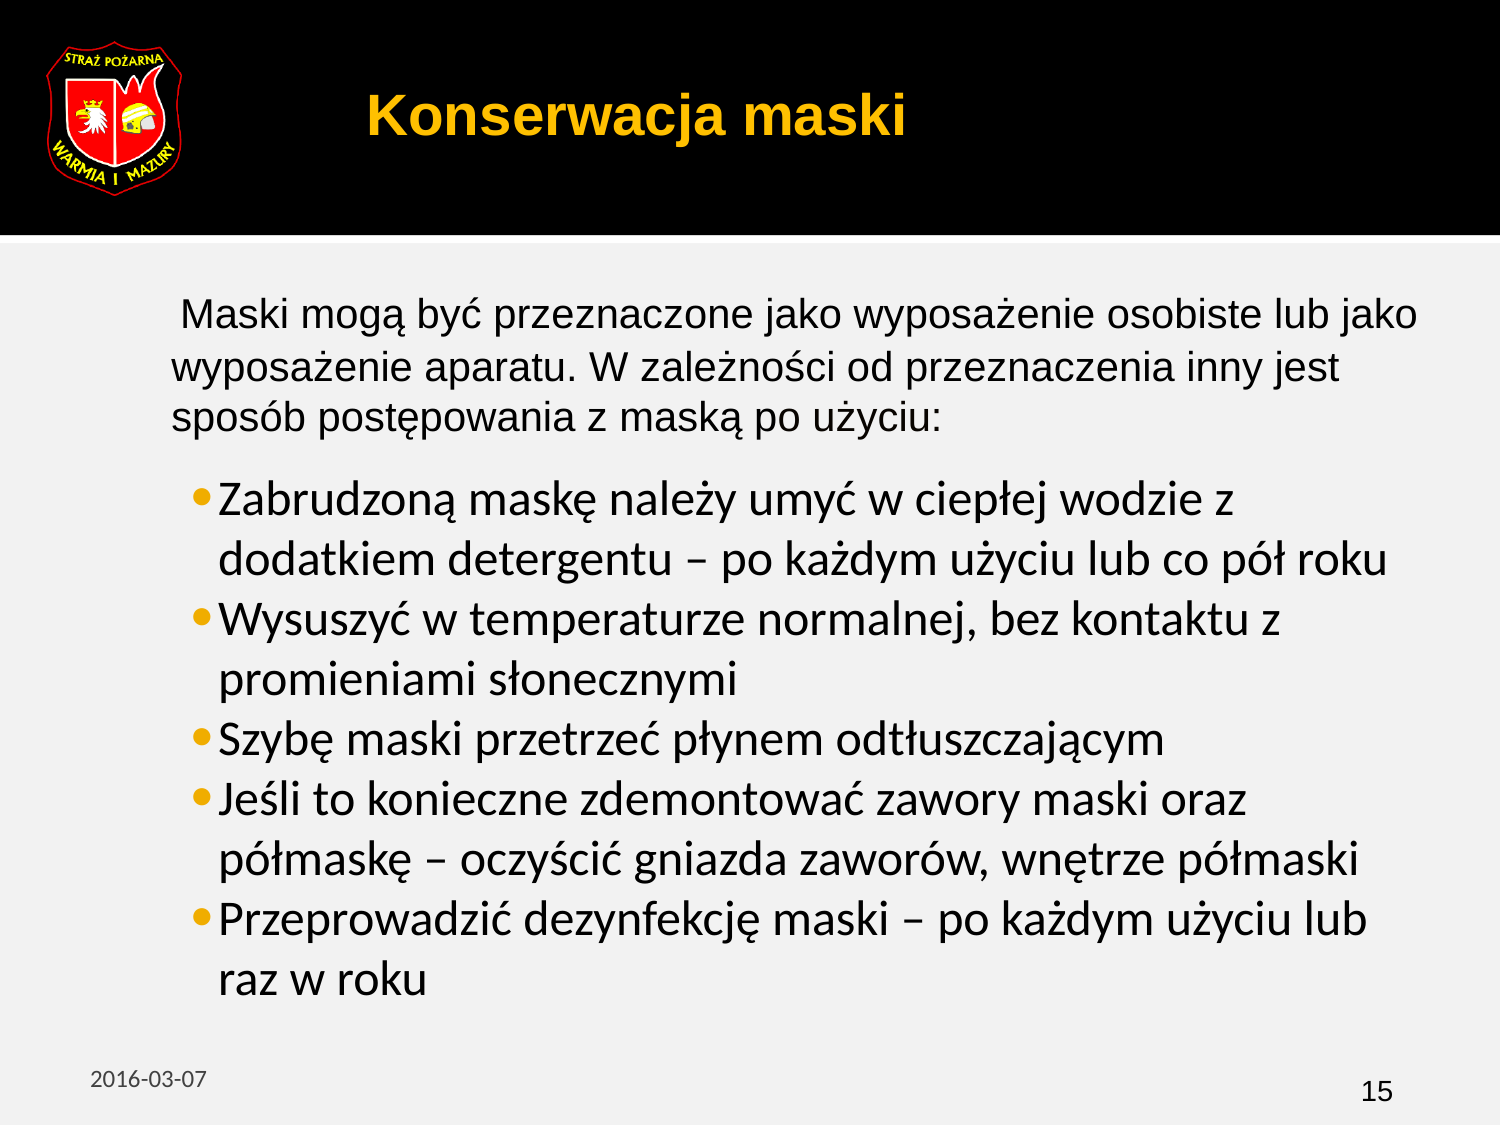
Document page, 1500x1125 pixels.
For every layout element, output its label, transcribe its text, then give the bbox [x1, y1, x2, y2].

title Konserwacja maski [0, 0, 1275, 225]
slide_number 15 [1345, 1062, 1467, 1108]
list Zabrudzoną maskę należy umyć w ciepłej wodzie z dodatkiem detergentu – po każdym użyciu lub co pół roku Wysuszyć w temperaturze normalnej, bez kontaktu z promieniami słonecznymi Szybę maski przetrzeć płynem odtłuszczającym Jeśli to konieczne zdemontować zawory maski oraz półmaskę – oczyścić gniazda zaworów, wnętrze półmaski Przeprowadzić dezynfekcję maski – po każdym użyciu lub raz w roku [131, 450, 1406, 1063]
picture [46, 41, 182, 196]
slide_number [75, 1062, 425, 1108]
text_box Maski mogą być przeznaczone jako wyposażenie osobiste lub jako wyposażenie aparatu. W zależności od przeznaczenia inny jest sposób postępowania z maską po użyciu: [99, 262, 1450, 413]
